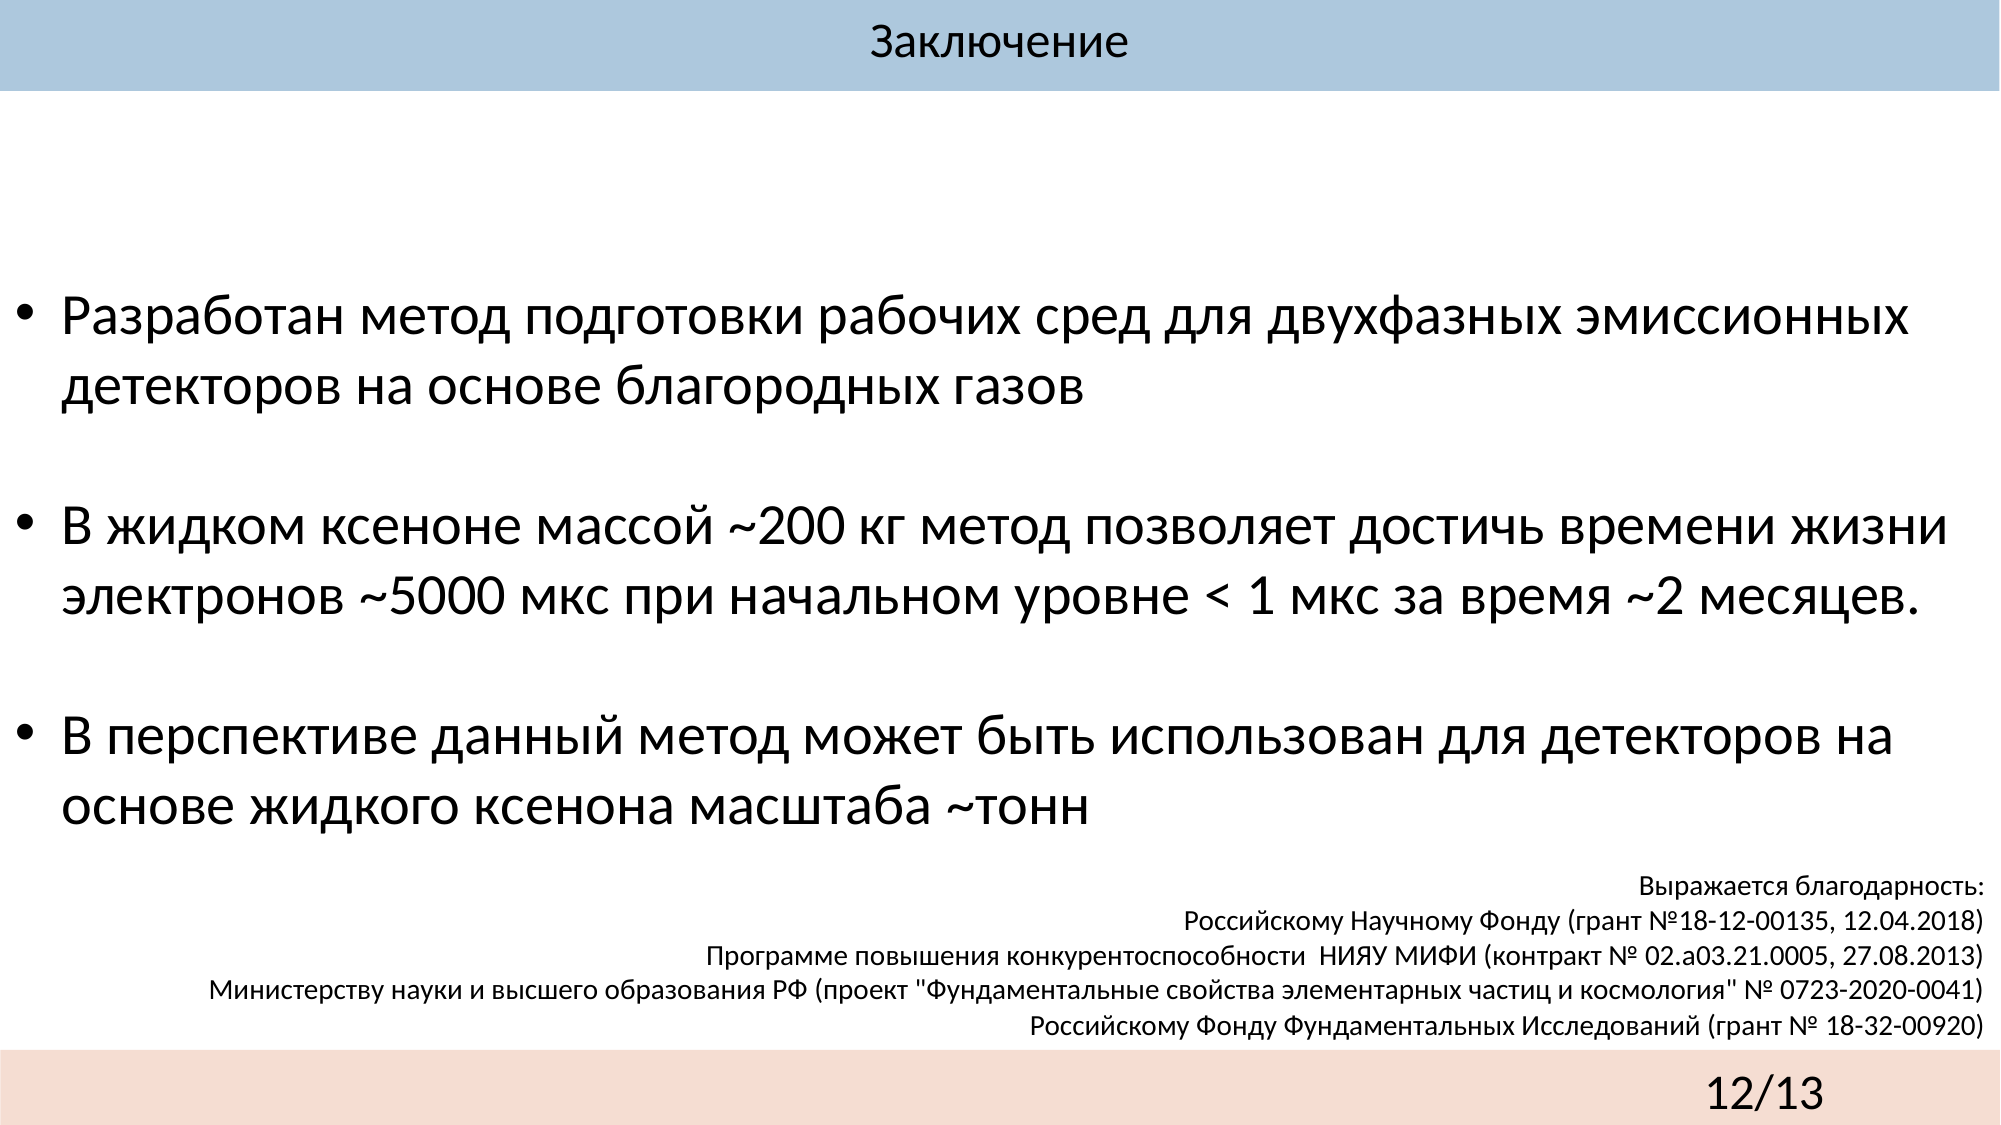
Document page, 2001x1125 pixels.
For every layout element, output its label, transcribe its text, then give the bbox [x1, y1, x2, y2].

slide_number 12/13 [1624, 1059, 1840, 1120]
text_box Выражается благодарность: Российскому Научному Фонду (грант №18-12-00135, 12.04.2018) Программе повышения конкурентоспособности НИЯУ МИФИ (контракт № 02.a03.21.0005, 27.08.2013) Министерству науки и высшего образования РФ (проект "Фундаментальные свойства элементарных частиц и космология" № 0723-2020-0041) Российскому Фонду Фундаментальных Исследований (грант № 18-32-00920) [0, 858, 2000, 1049]
text_box Разработан метод подготовки рабочих сред для двухфазных эмиссионных детекторов на основе благородных газов В жидком ксеноне массой ~200 кг метод позволяет достичь времени жизни электронов ~5000 мкс при начальном уровне < 1 мкс за время ~2 месяцев. В перспективе данный метод может быть использован для детекторов на основе жидкого ксенона масштаба ~тонн [0, 268, 2000, 844]
text_box Заключение [0, 0, 2000, 75]
